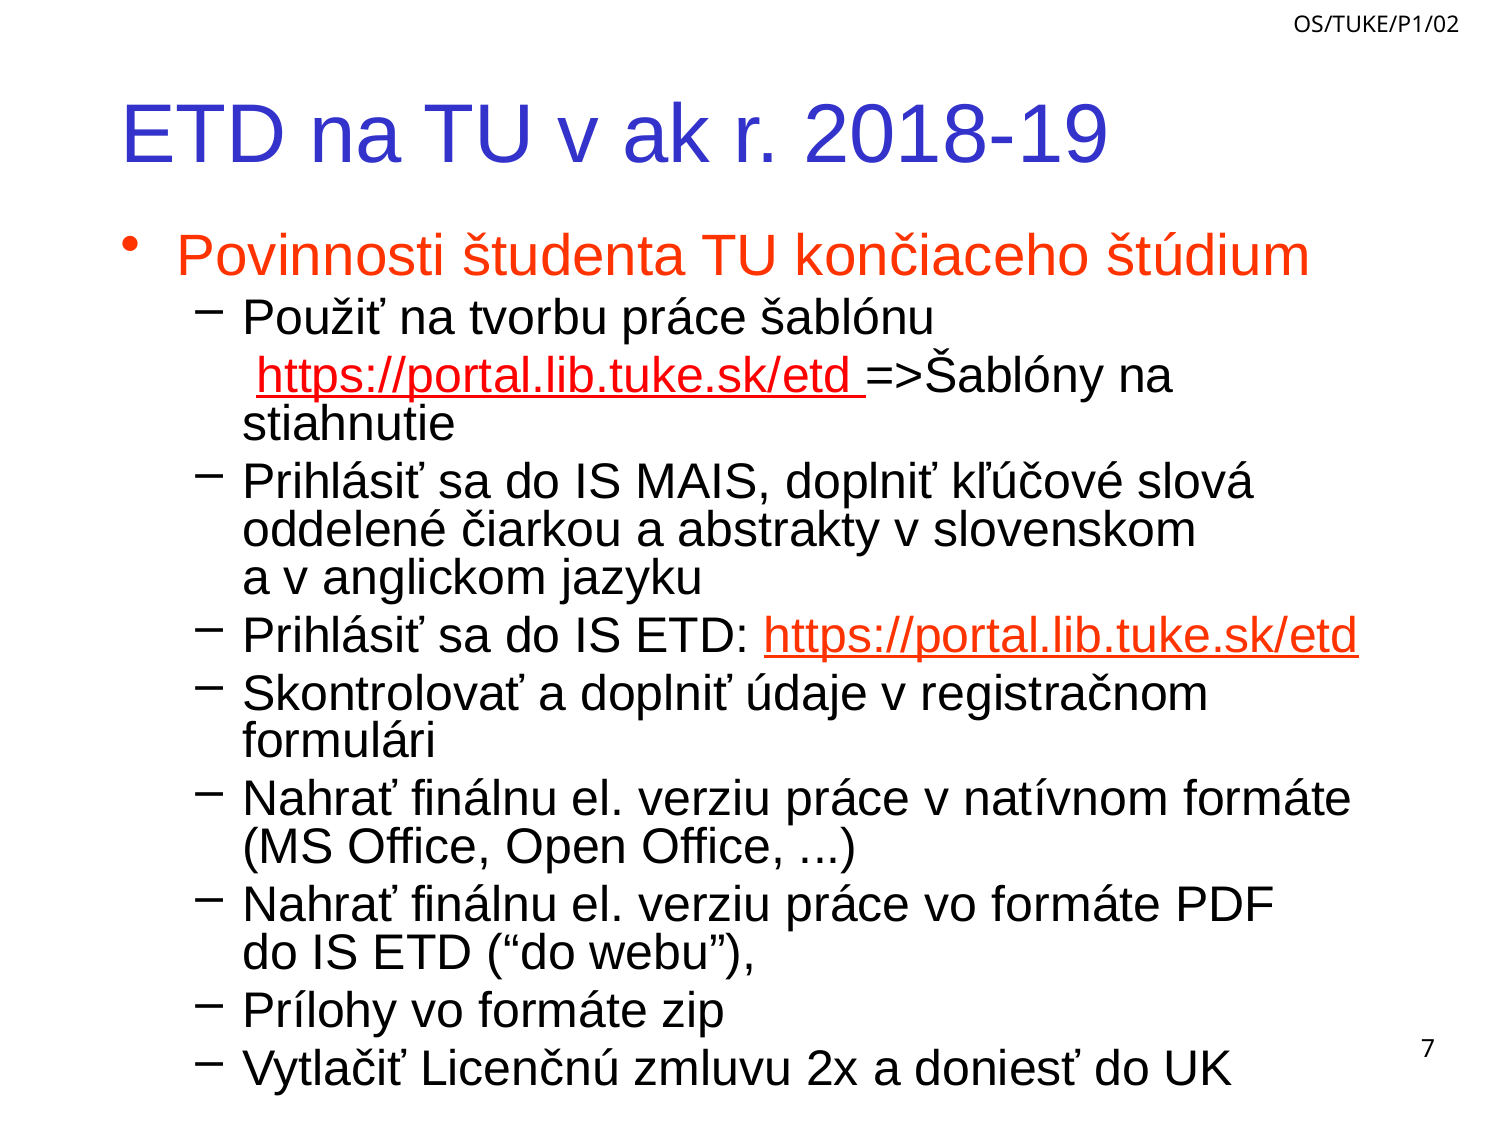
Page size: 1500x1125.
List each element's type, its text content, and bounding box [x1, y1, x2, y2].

list Povinnosti študenta TU končiaceho štúdium Použiť na tvorbu práce šablónu https://portal.lib.tuke.sk/etd =>Šablóny na stiahnutie Prihlásiť sa do IS MAIS, doplniť kľúčové slová oddelené čiarkou a abstrakty v slovenskom a v anglickom jazyku Prihlásiť sa do IS ETD: https://portal.lib.tuke.sk/etd Skontrolovať a doplniť údaje v registračnom formulári Nahrať finálnu el. verziu práce v natívnom formáte (MS Office, Open Office, ...) Nahrať finálnu el. verziu práce vo formáte PDF do IS ETD (“do webu”), Prílohy vo formáte zip Vytlačiť Licenčnú zmluvu 2x a doniesť do UK [105, 222, 1381, 898]
title ETD na TU v ak r. 2018-19 [105, 34, 1381, 222]
slide_number 7 [1137, 1024, 1451, 1101]
